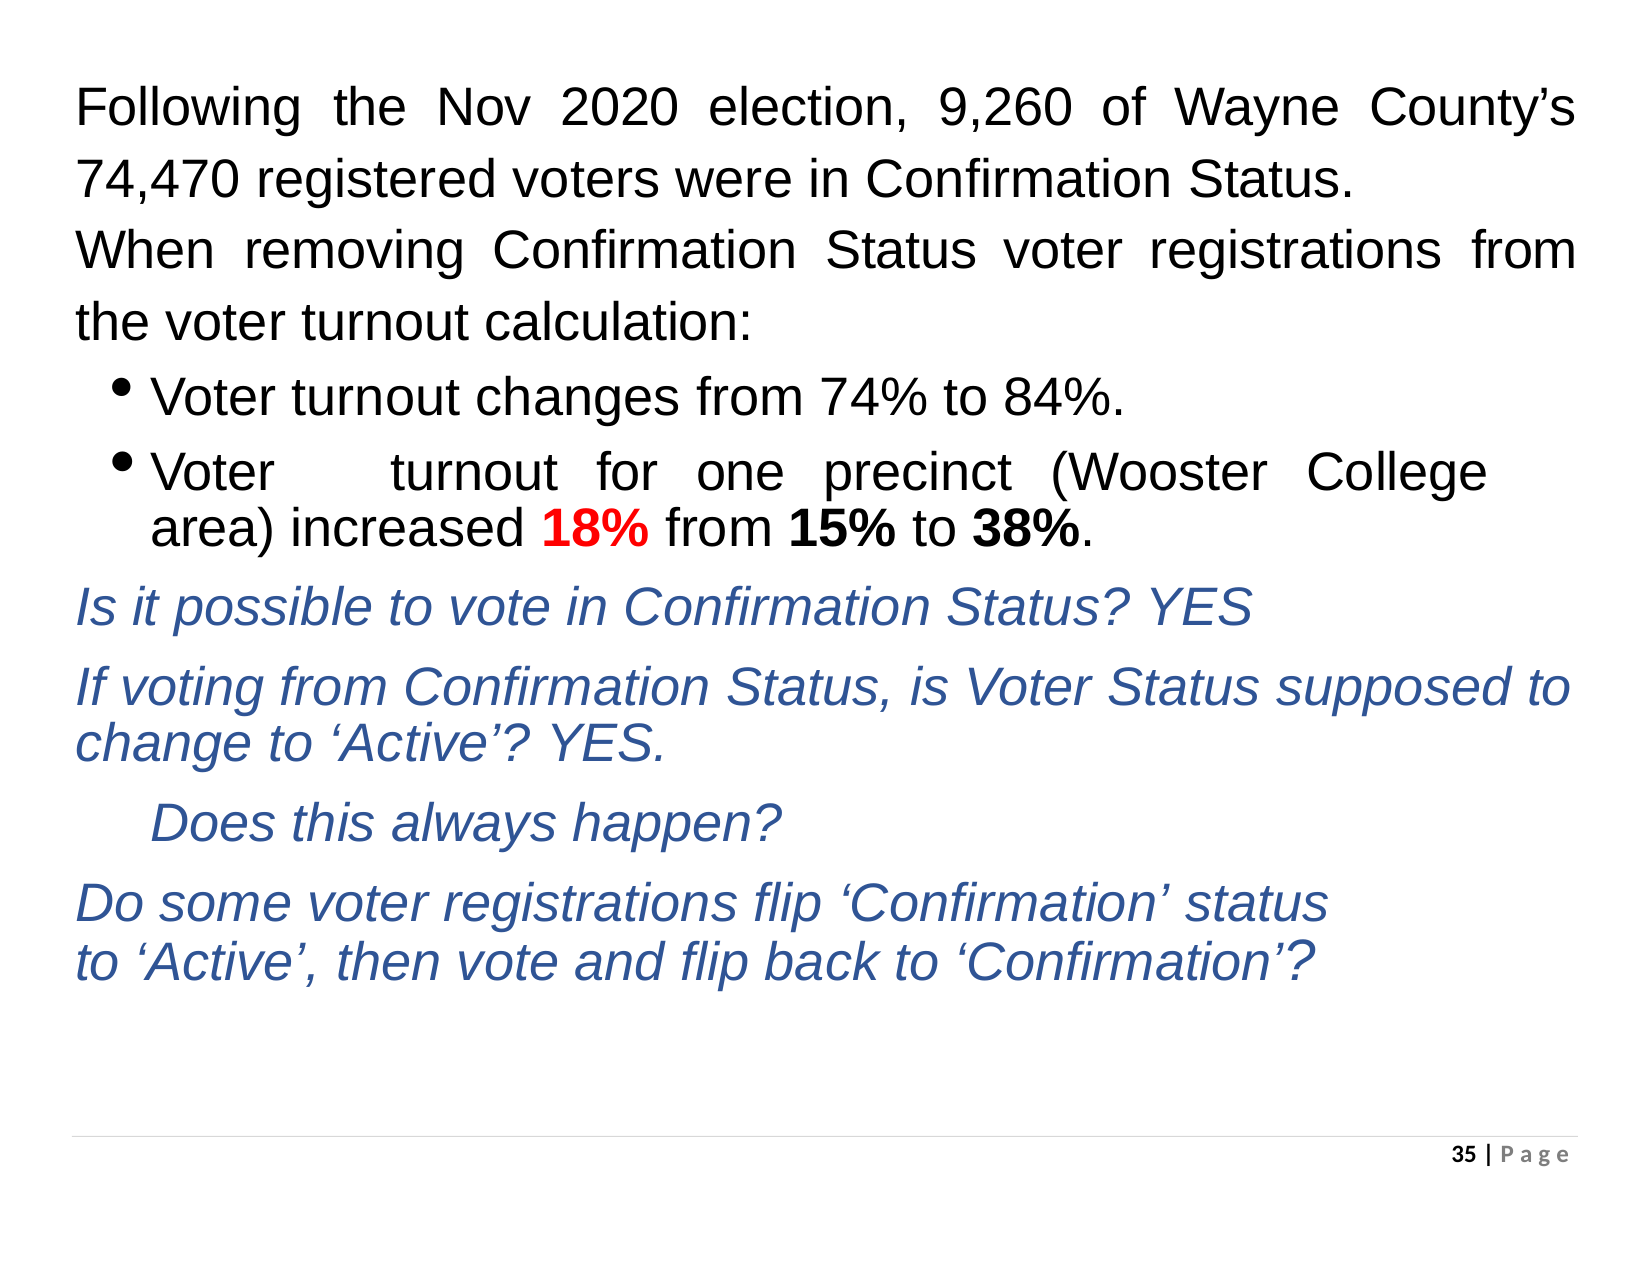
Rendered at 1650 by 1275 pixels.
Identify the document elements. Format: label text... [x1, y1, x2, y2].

text_box When removing Confirmation Status voter registrations from the voter turnout calculation: Voter turnout changes from 74% to 84%. Voter turnout for one precinct (Wooster College area) increased 18% from 15% to 38%. Is it possible to vote in Confirmation Status? YES If voting from Confirmation Status, is Voter Status supposed to change to ‘Active’? YES. Does this always happen? Do some voter registrations flip ‘Confirmation’ status to ‘Active’, then vote and flip back to ‘Confirmation’? [72, 206, 1579, 993]
slide_number 35 | P a g e [1436, 1141, 1572, 1275]
title Following the Nov 2020 election, 9,260 of Wayne County’s 74,470 registered voters were in Confirmation Status. [72, 63, 1579, 206]
